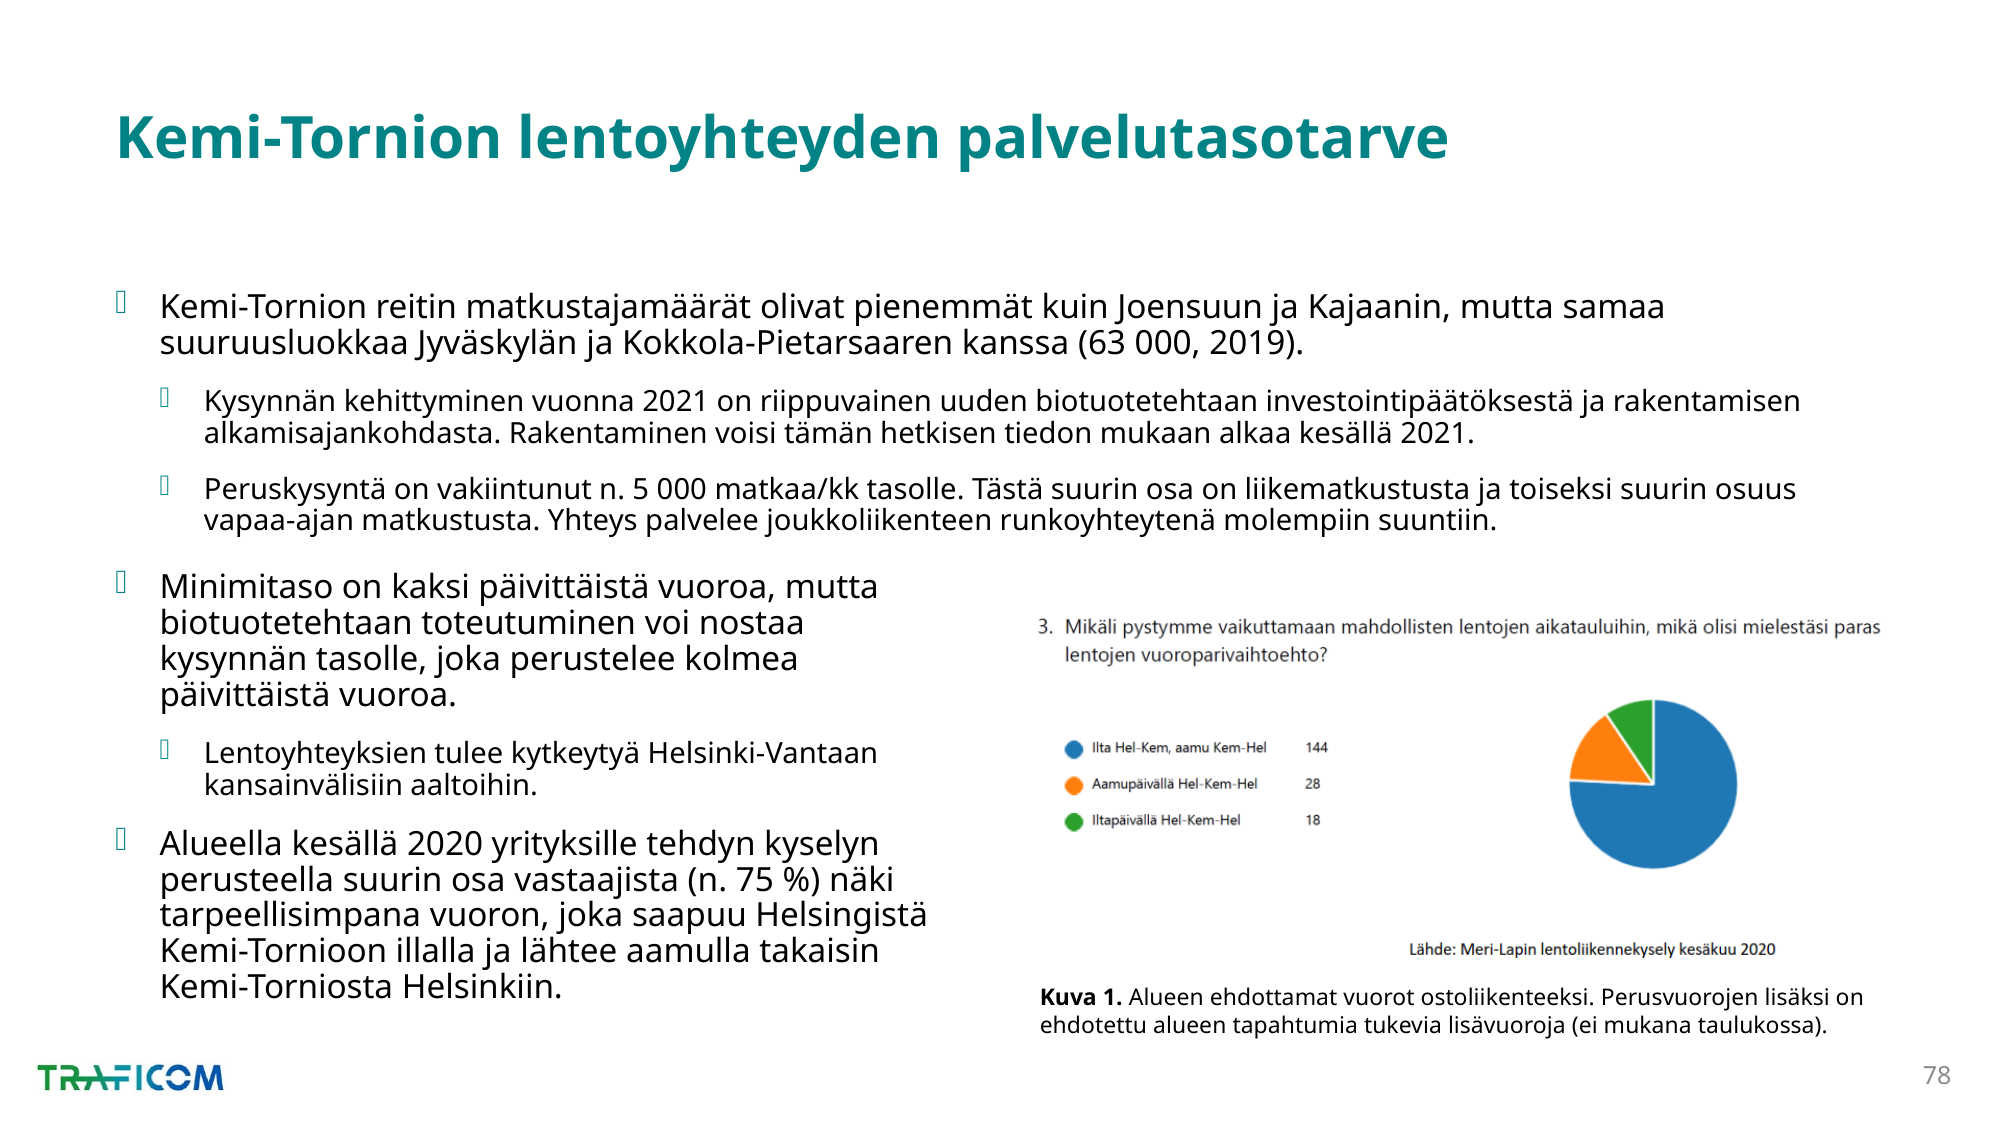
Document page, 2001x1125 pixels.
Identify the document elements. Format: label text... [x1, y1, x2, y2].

text_box Kuva 1. Alueen ehdottamat vuorot ostoliikenteeksi. Perusvuorojen lisäksi on ehdotettu alueen tapahtumia tukevia lisävuoroja (ei mukana taulukossa). [1025, 982, 1943, 1045]
text_box Minimitaso on kaksi päivittäistä vuoroa, mutta biotuotetehtaan toteutuminen voi nostaa kysynnän tasolle, joka perustelee kolmea päivittäistä vuoroa. Lentoyhteyksien tulee kytkeytyä Helsinki-Vantaan kansainvälisiin aaltoihin. Alueella kesällä 2020 yrityksille tehdyn kyselyn perusteella suurin osa vastaajista (n. 75 %) näki tarpeellisimpana vuoron, joka saapuu Helsingistä Kemi-Tornioon illalla ja lähtee aamulla takaisin Kemi-Torniosta Helsinkiin. [100, 562, 975, 1056]
slide_number 78 [1854, 1055, 1967, 1097]
picture [34, 1062, 228, 1093]
list Kemi-Tornion reitin matkustajamäärät olivat pienemmät kuin Joensuun ja Kajaanin, mutta samaa suuruusluokkaa Jyväskylän ja Kokkola-Pietarsaaren kanssa (63 000, 2019). Kysynnän kehittyminen vuonna 2021 on riippuvainen uuden biotuotetehtaan investointipäätöksestä ja rakentamisen alkamisajankohdasta. Rakentaminen voisi tämän hetkisen tiedon mukaan alkaa kesällä 2021. Peruskysyntä on vakiintunut n. 5 000 matkaa/kk tasolle. Tästä suurin osa on liikematkustusta ja toiseksi suurin osuus vapaa-ajan matkustusta. Yhteys palvelee joukkoliikenteen runkoyhteytenä molempiin suuntiin. [100, 282, 1864, 1003]
picture [1024, 599, 1967, 982]
title Kemi-Tornion lentoyhteyden palvelutasotarve [100, 100, 1864, 282]
